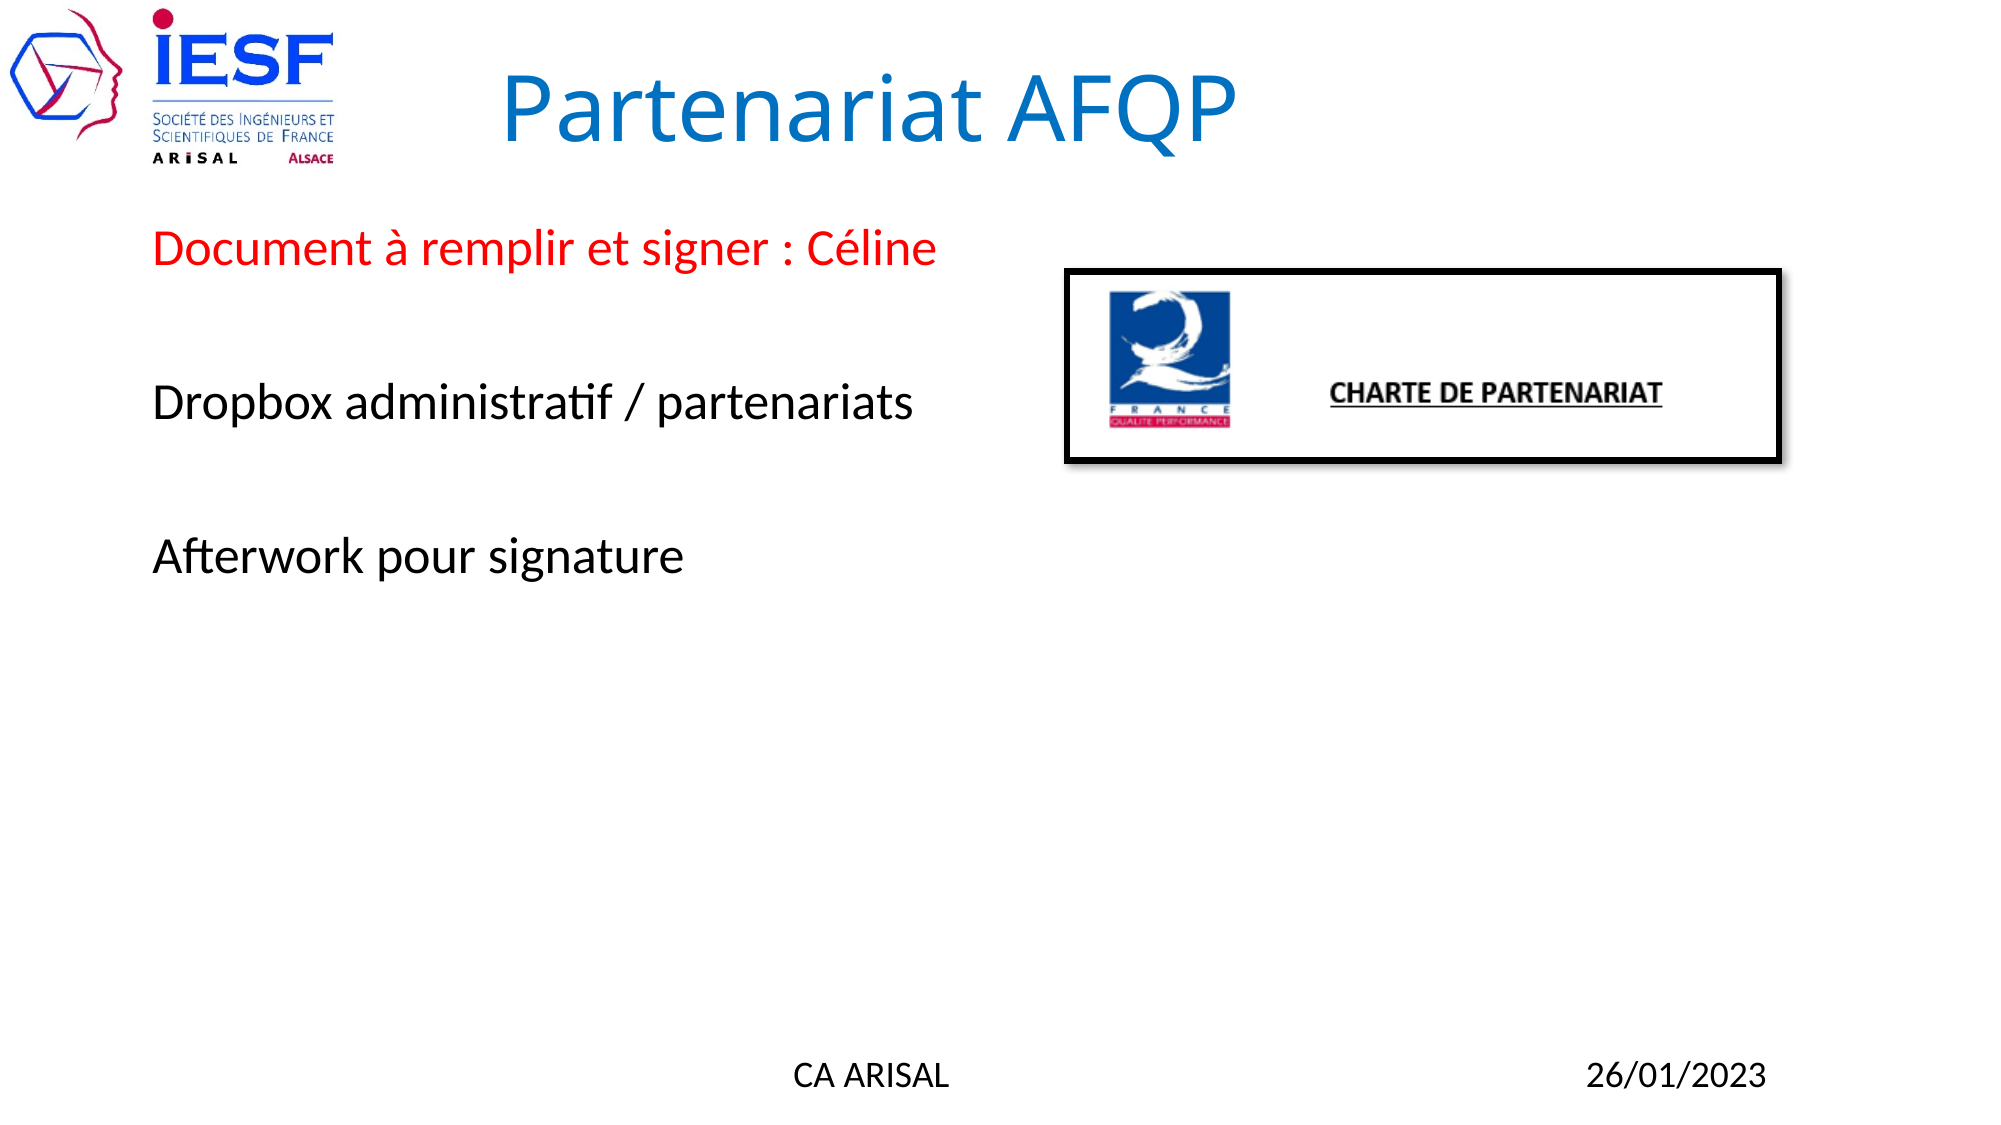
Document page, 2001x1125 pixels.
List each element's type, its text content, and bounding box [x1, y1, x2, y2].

picture [1069, 274, 1777, 458]
list Document à remplir et signer : Céline Dropbox administratif / partenariats Afterwork pour signature [137, 213, 1863, 995]
picture [0, 0, 343, 172]
text_box Partenariat AFQP [484, 39, 1950, 185]
